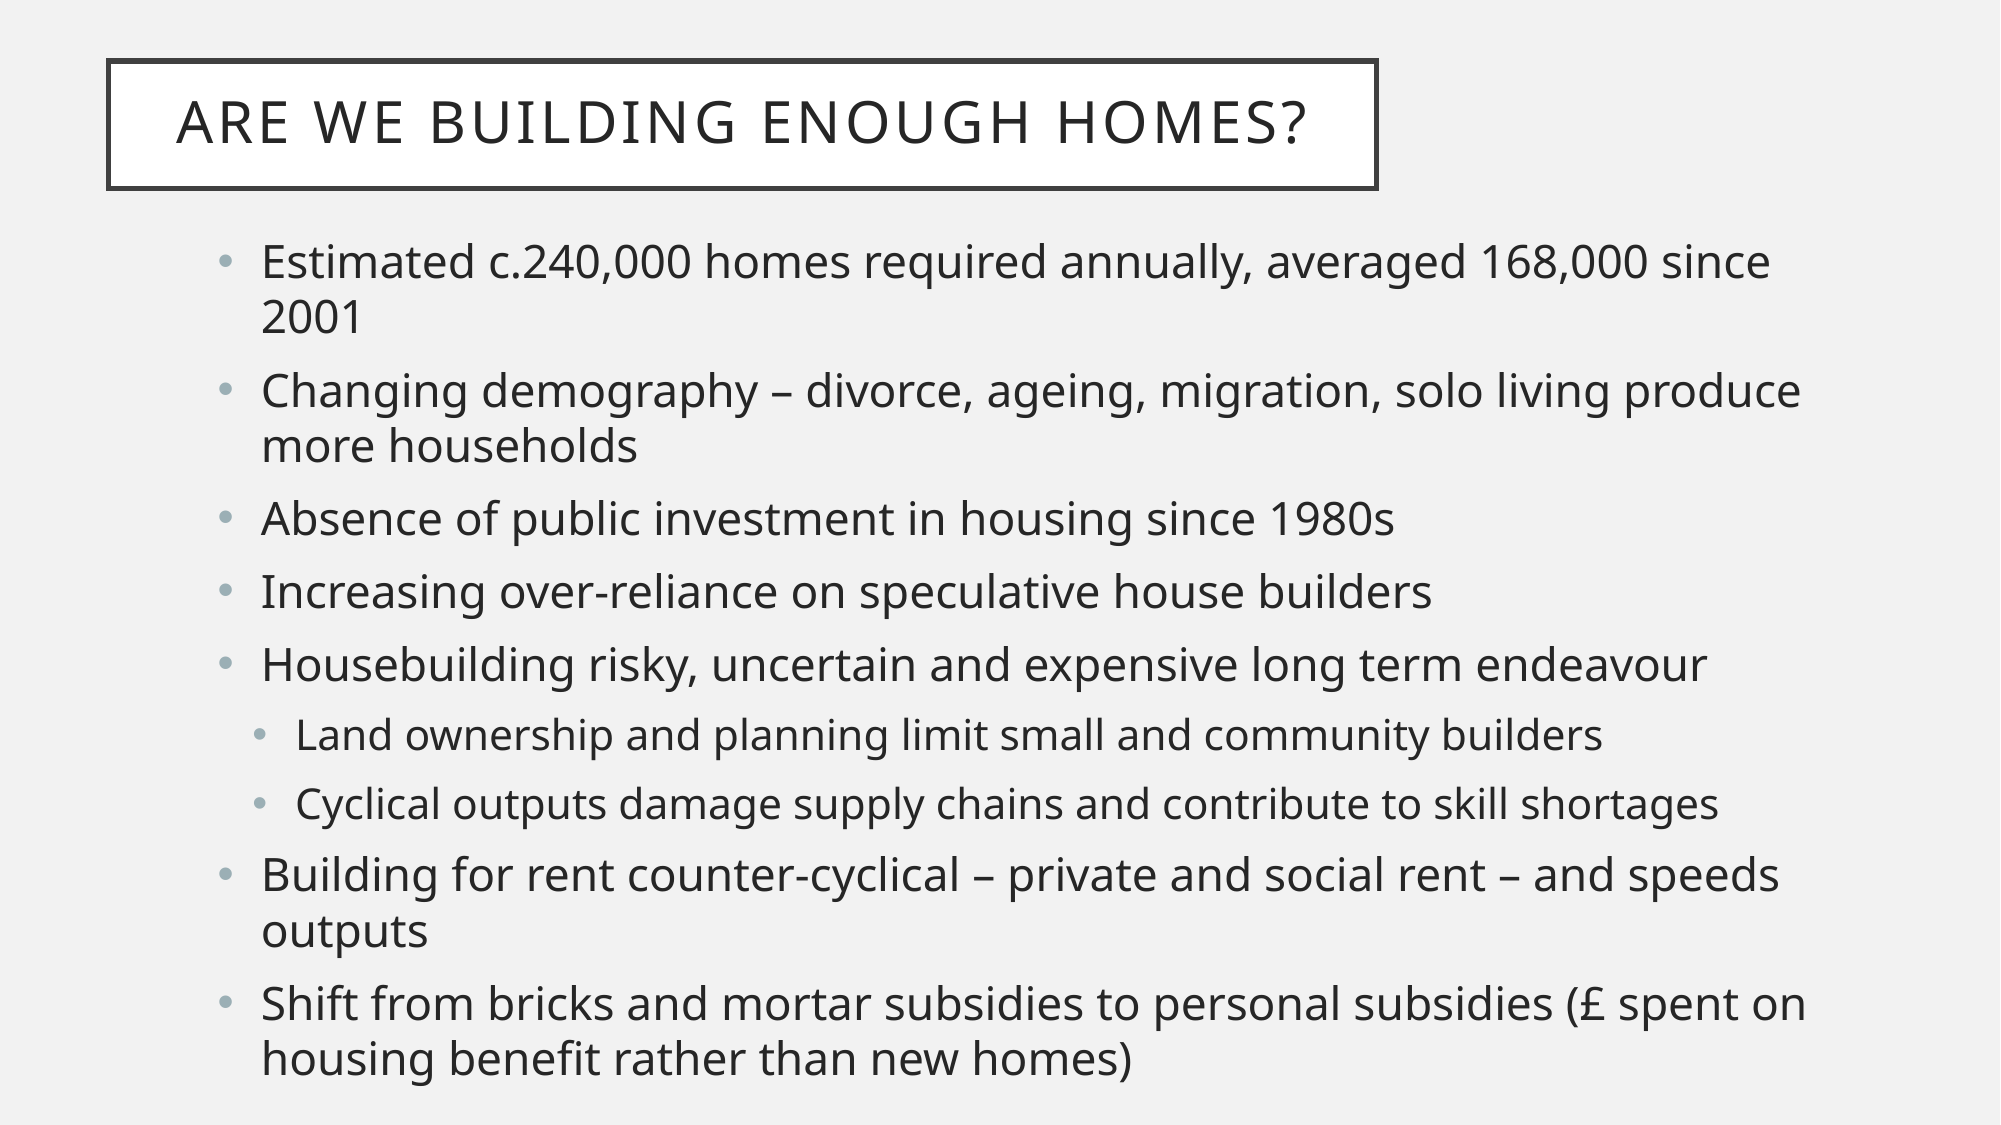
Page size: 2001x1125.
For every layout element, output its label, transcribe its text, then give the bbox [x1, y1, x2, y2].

list Estimated c.240,000 homes required annually, averaged 168,000 since 2001 Changing demography – divorce, ageing, migration, solo living produce more households Absence of public investment in housing since 1980s Increasing over-reliance on speculative house builders Housebuilding risky, uncertain and expensive long term endeavour Land ownership and planning limit small and community builders Cyclical outputs damage supply chains and contribute to skill shortages Building for rent counter-cyclical – private and social rent – and speeds outputs Shift from bricks and mortar subsidies to personal subsidies (£ spent on housing benefit rather than new homes) [202, 224, 1889, 1095]
title Are we building enough homes? [106, 58, 1379, 191]
